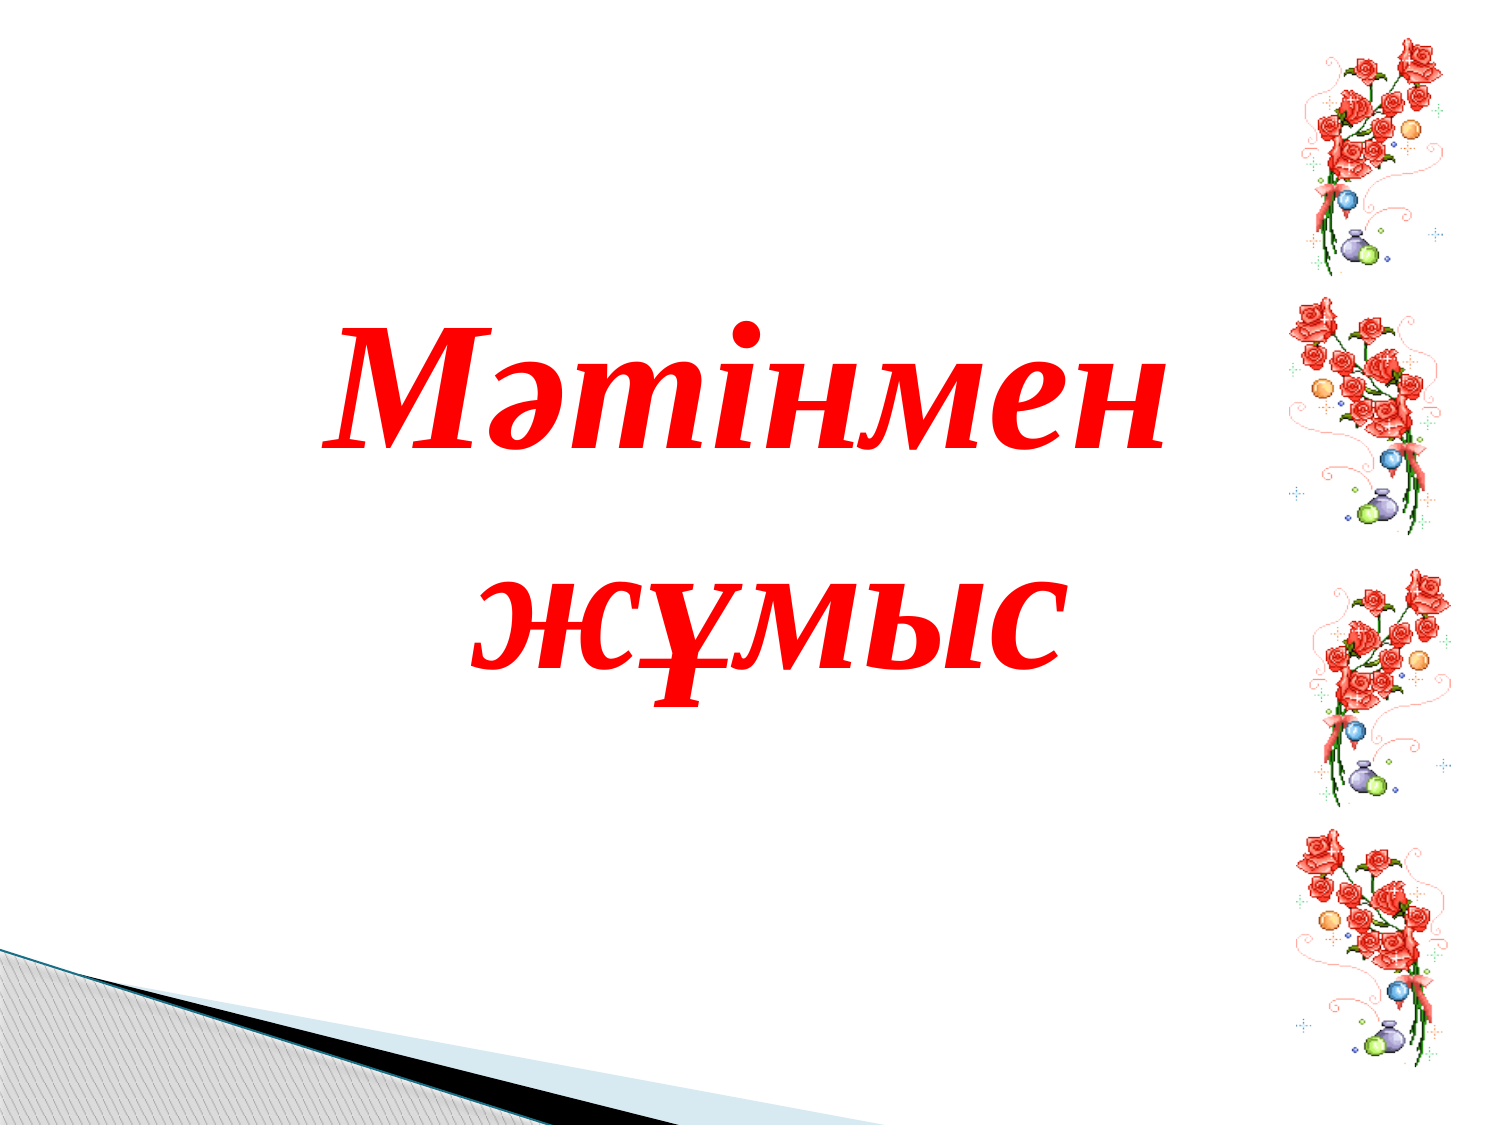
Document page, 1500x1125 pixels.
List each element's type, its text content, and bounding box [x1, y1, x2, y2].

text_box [1288, 34, 1451, 1078]
text_box Мәтінмен жұмыс [309, 257, 1233, 713]
